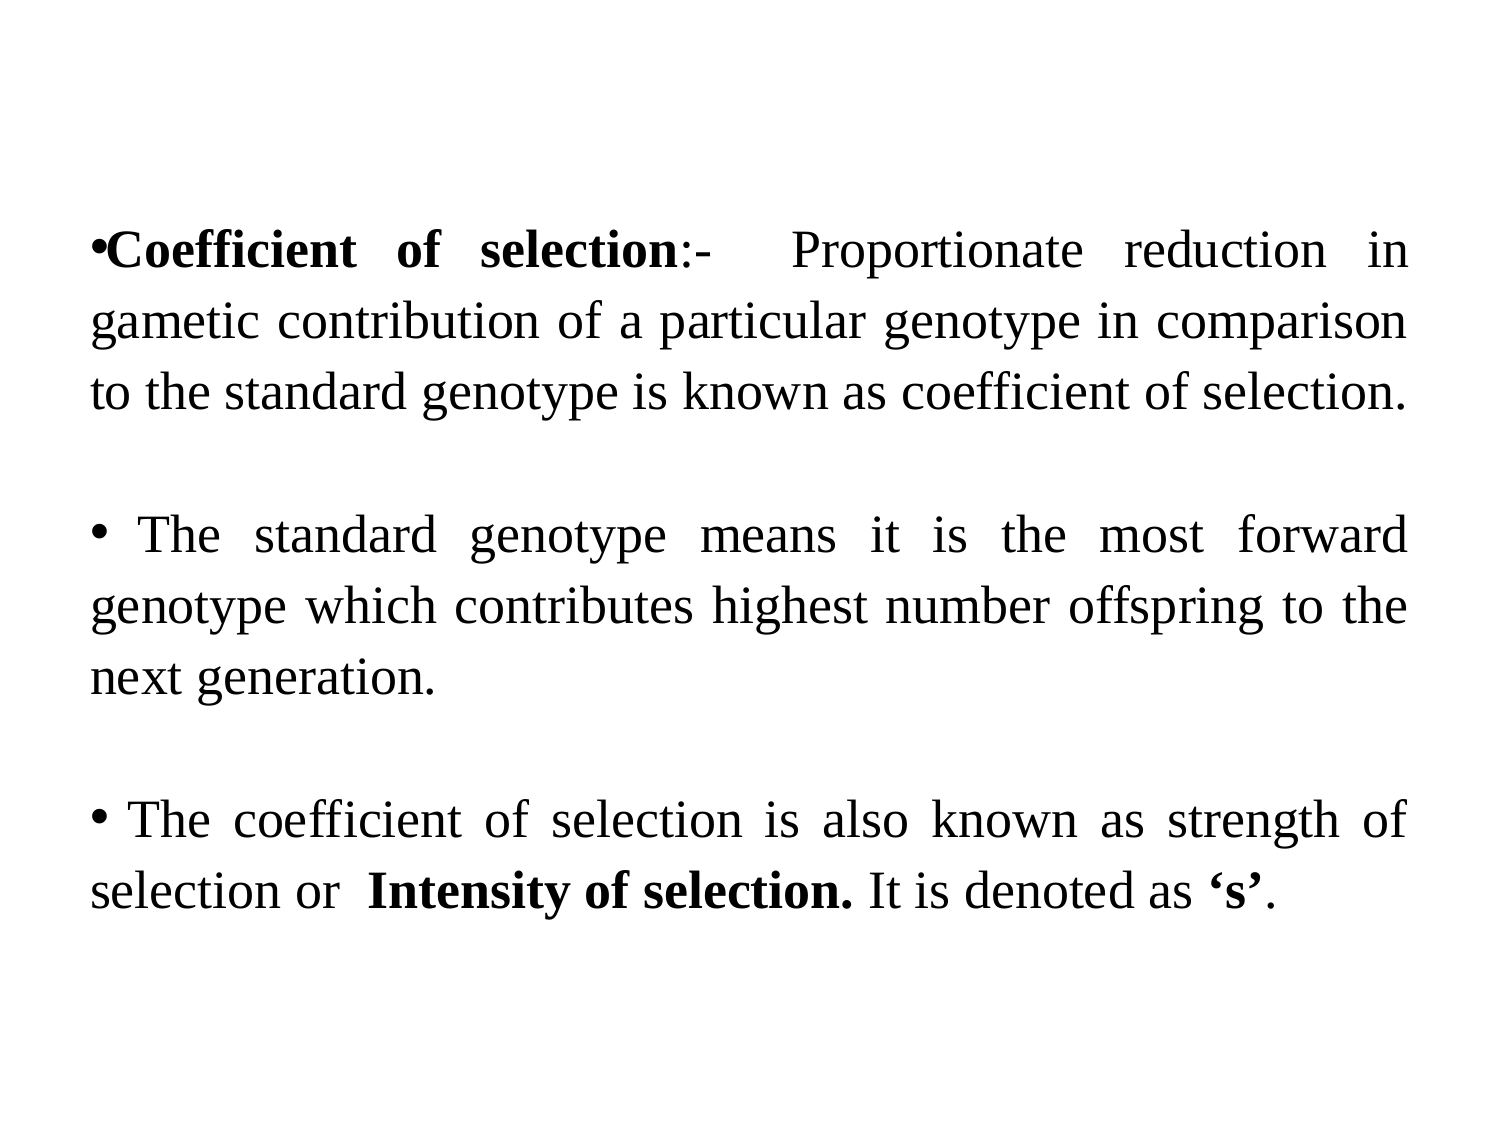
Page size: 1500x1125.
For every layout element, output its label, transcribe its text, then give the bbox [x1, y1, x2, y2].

list Coefficient of selection:- Proportionate reduction in gametic contribution of a particular genotype in comparison to the standard genotype is known as coefficient of selection. The standard genotype means it is the most forward genotype which contributes highest number offspring to the next generation. The coefficient of selection is also known as strength of selection or Intensity of selection. It is denoted as ‘s’. [75, 199, 1425, 1005]
